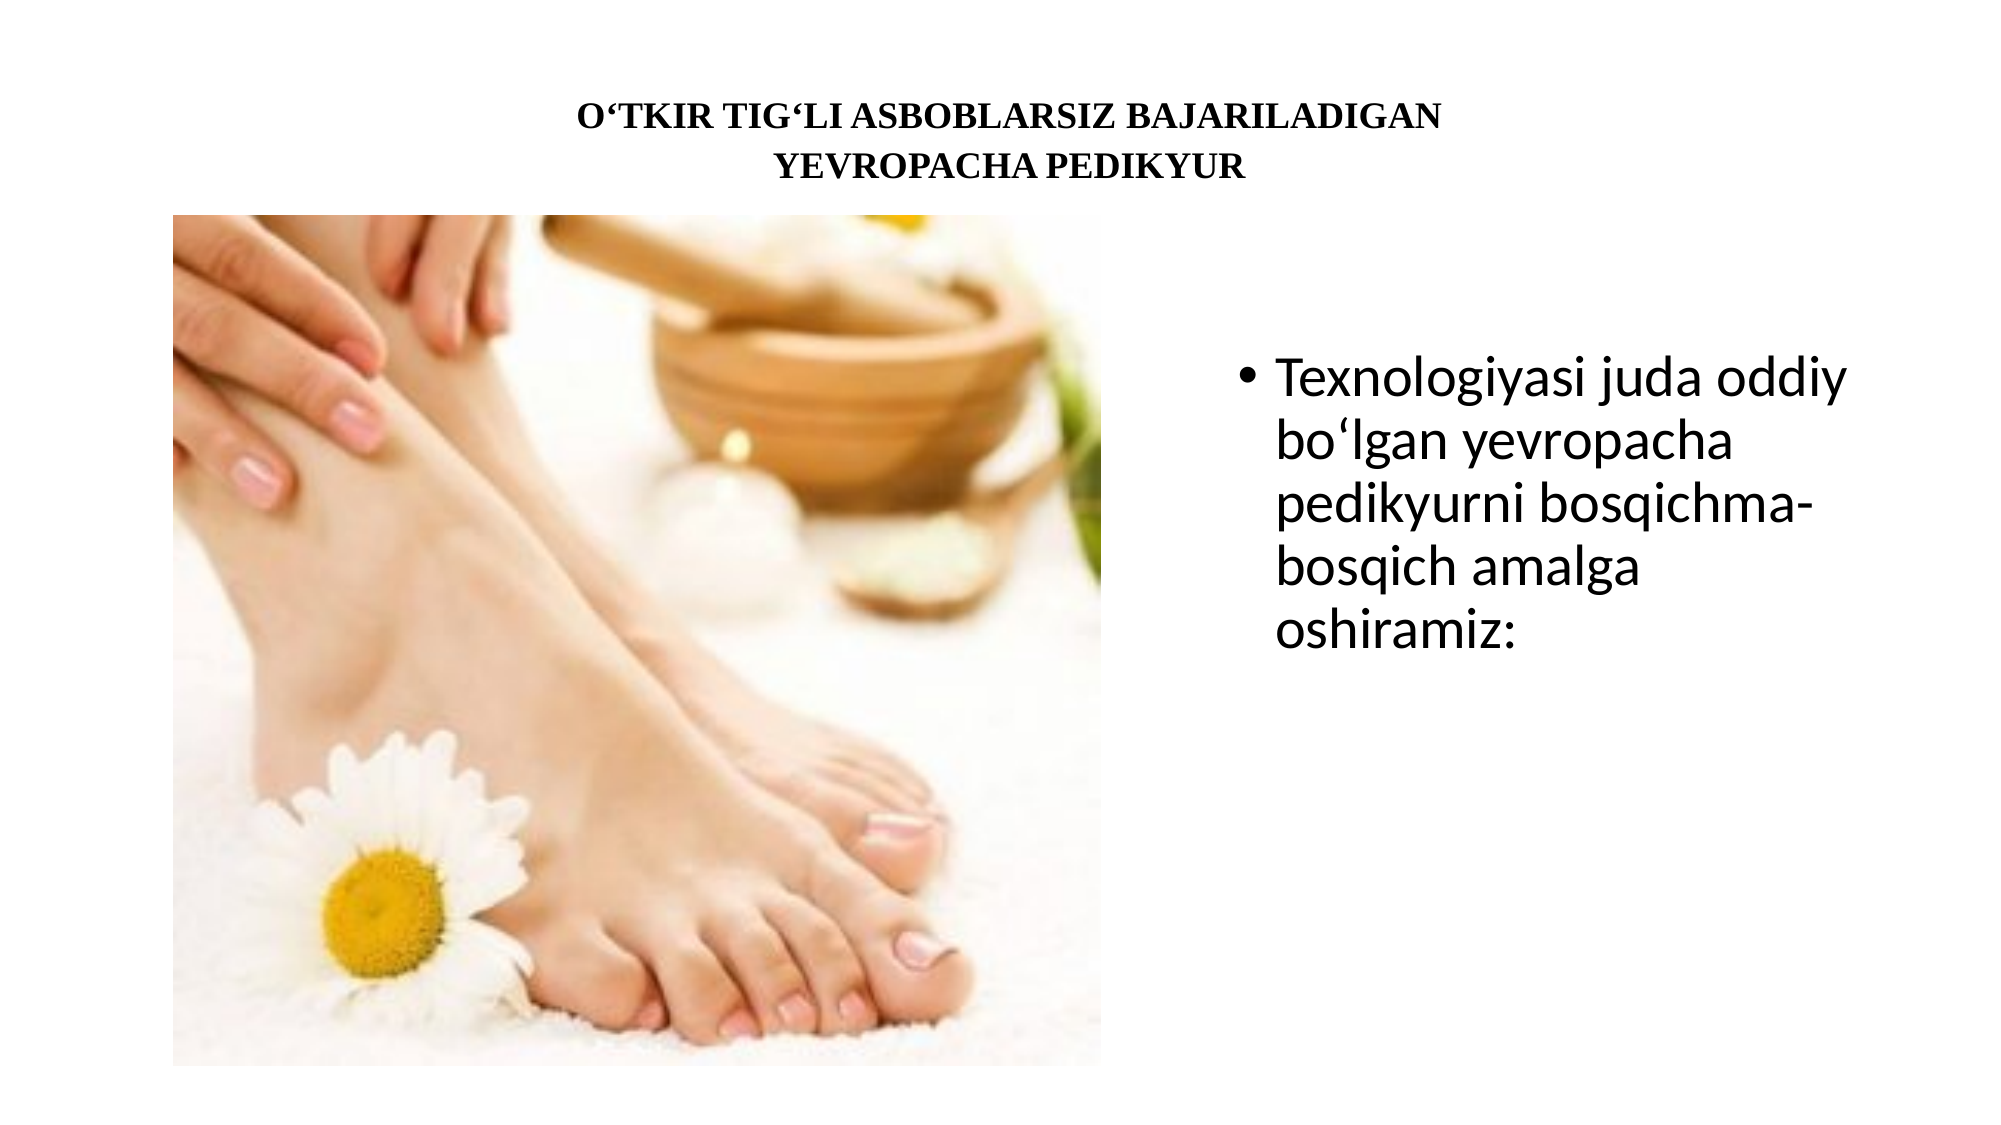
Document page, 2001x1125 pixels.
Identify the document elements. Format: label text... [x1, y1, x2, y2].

picture [173, 215, 1101, 1066]
list Texnologiyasi juda oddiy bo‘lgan yevropacha pedikyurni bosqichma-bosqich amalga oshiramiz: [1222, 338, 1892, 775]
text_box O‘TKIR TIG‘LI ASBOBLARSIZ BAJARILADIGAN YEVROPACHA PEDIKYUR [471, 77, 1472, 194]
